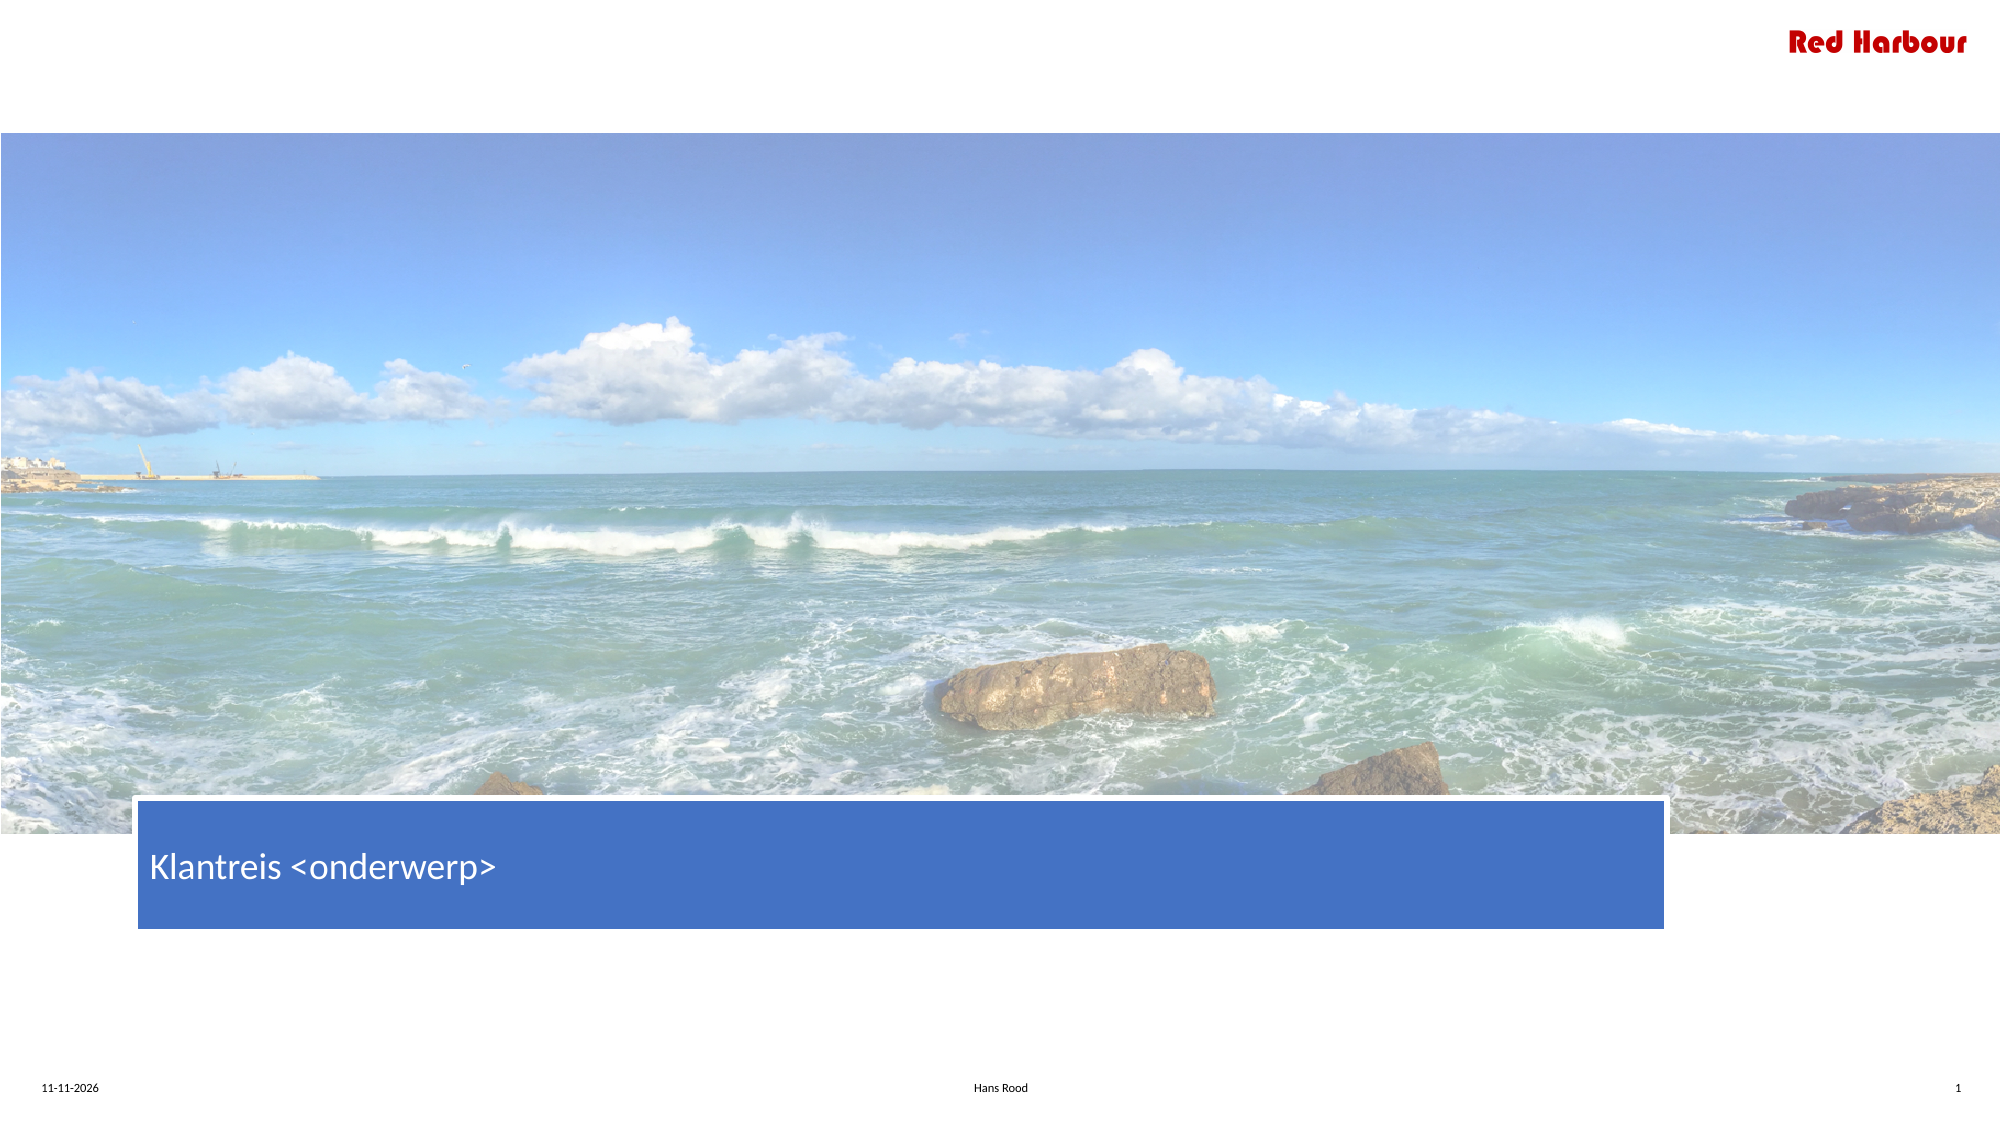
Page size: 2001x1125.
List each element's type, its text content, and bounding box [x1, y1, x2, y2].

text_box Klantreis <onderwerp> [135, 834, 1667, 933]
picture [1789, 29, 1967, 53]
picture [1, 133, 2000, 834]
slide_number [26, 1057, 477, 1117]
footer Hans Rood [663, 1057, 1339, 1117]
slide_number 1 [1526, 1057, 1977, 1117]
